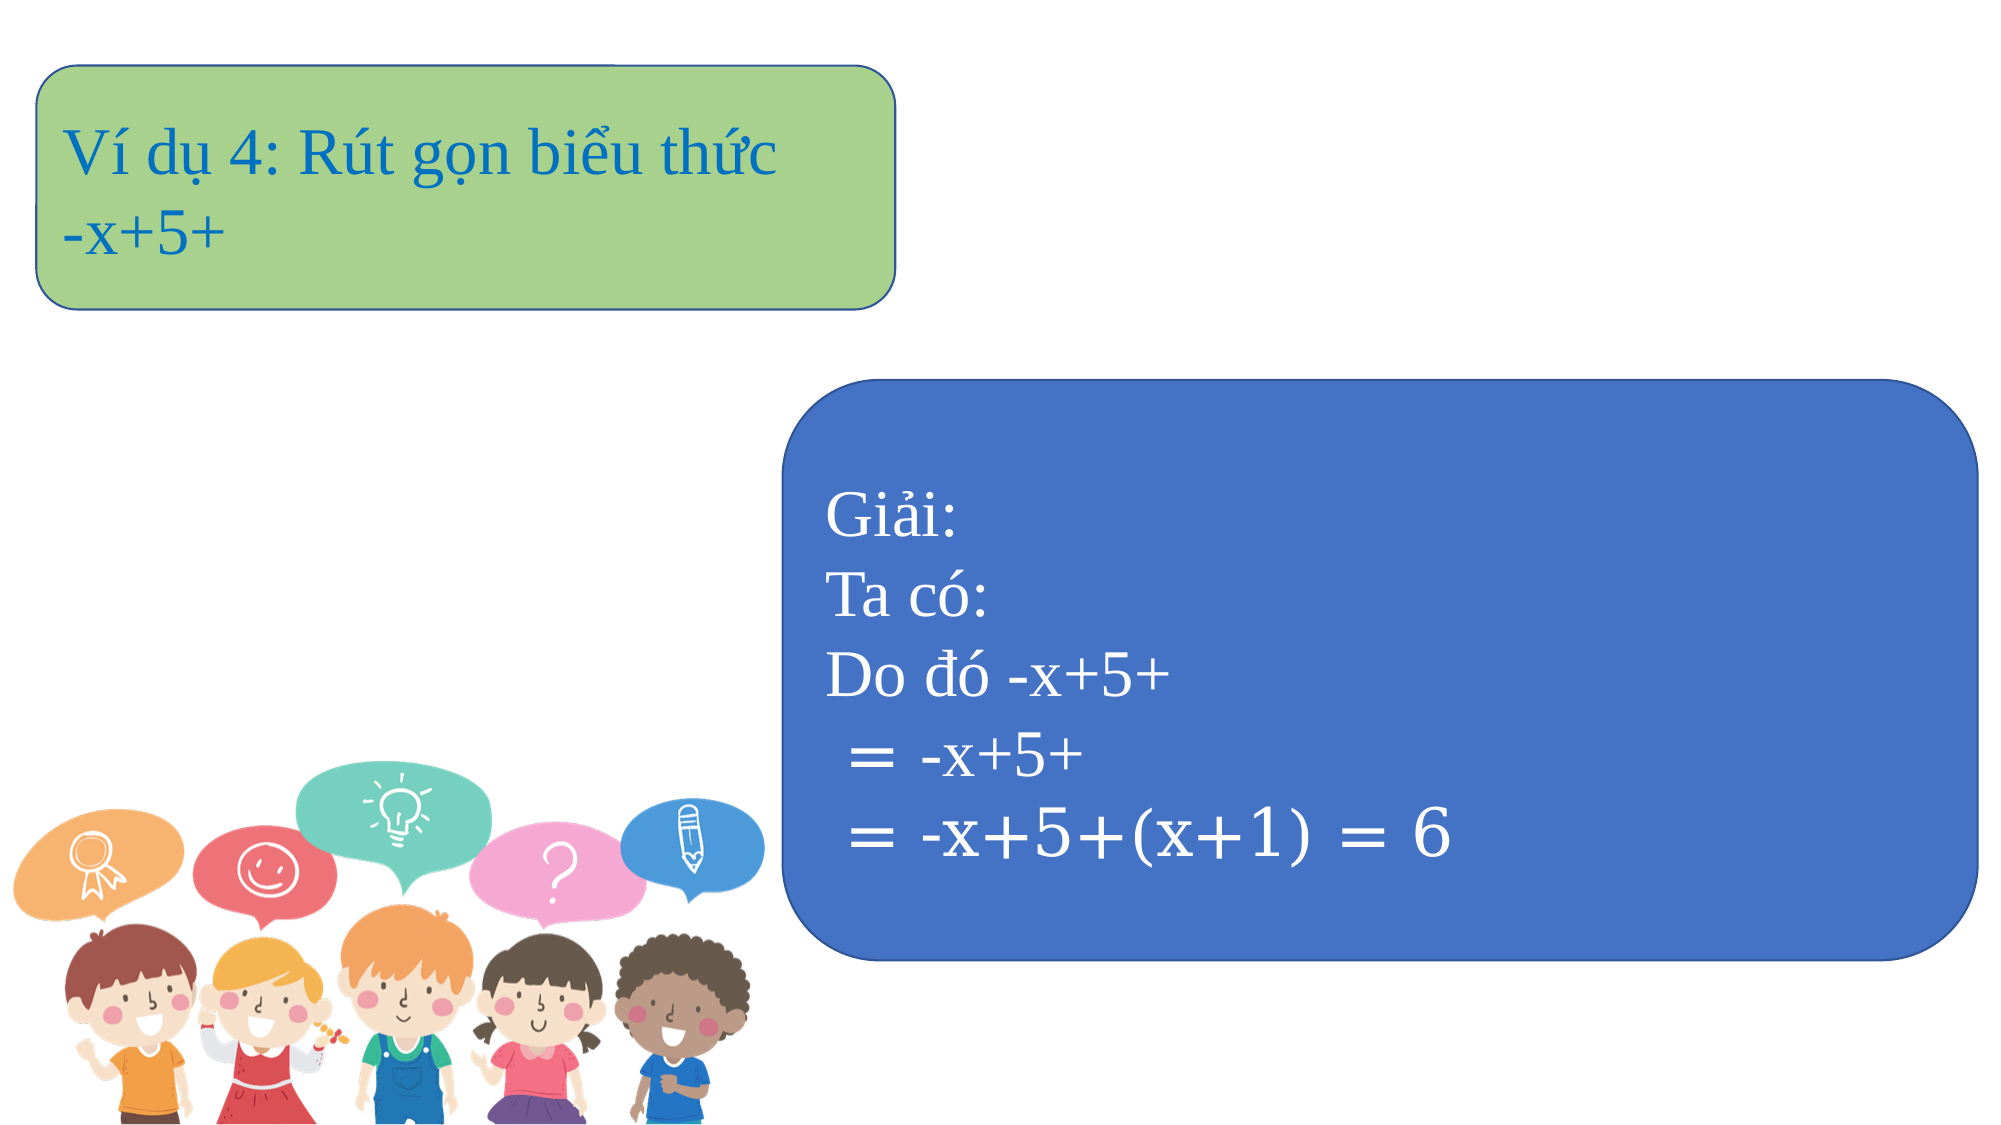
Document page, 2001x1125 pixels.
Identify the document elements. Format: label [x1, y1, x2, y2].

list [0, 740, 765, 1125]
